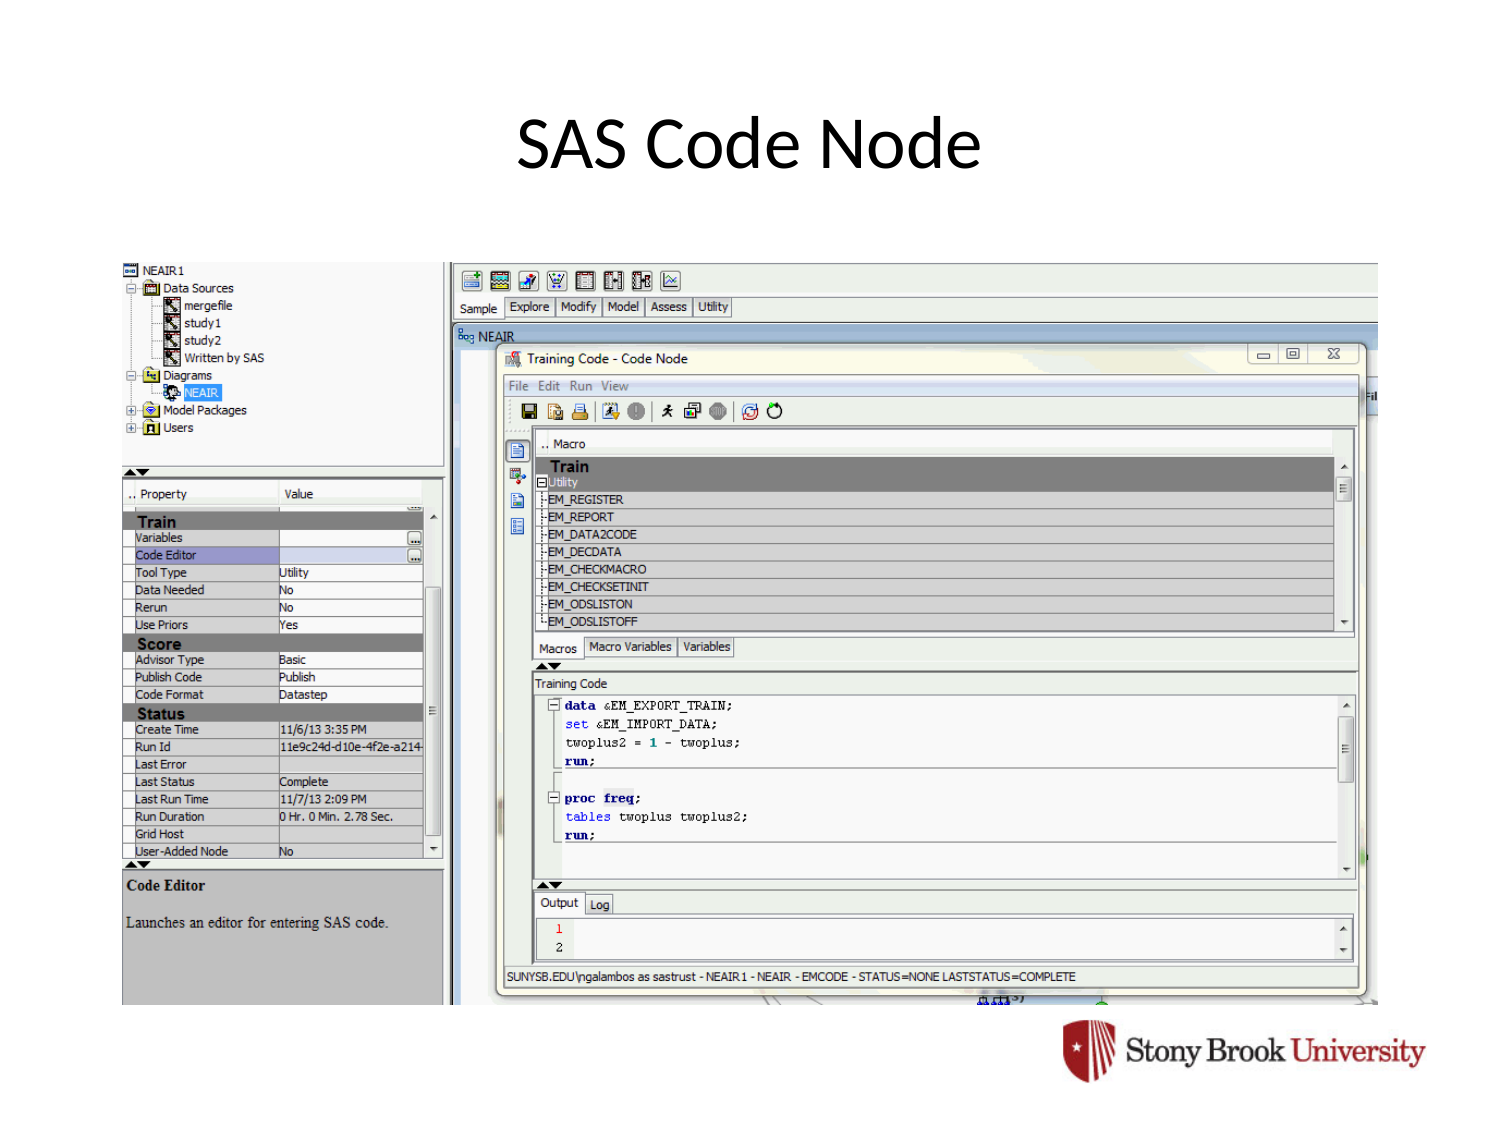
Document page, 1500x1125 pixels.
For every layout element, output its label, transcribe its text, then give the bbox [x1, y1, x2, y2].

title SAS Code Node [75, 45, 1425, 233]
picture [1062, 1019, 1427, 1084]
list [122, 262, 1378, 1006]
